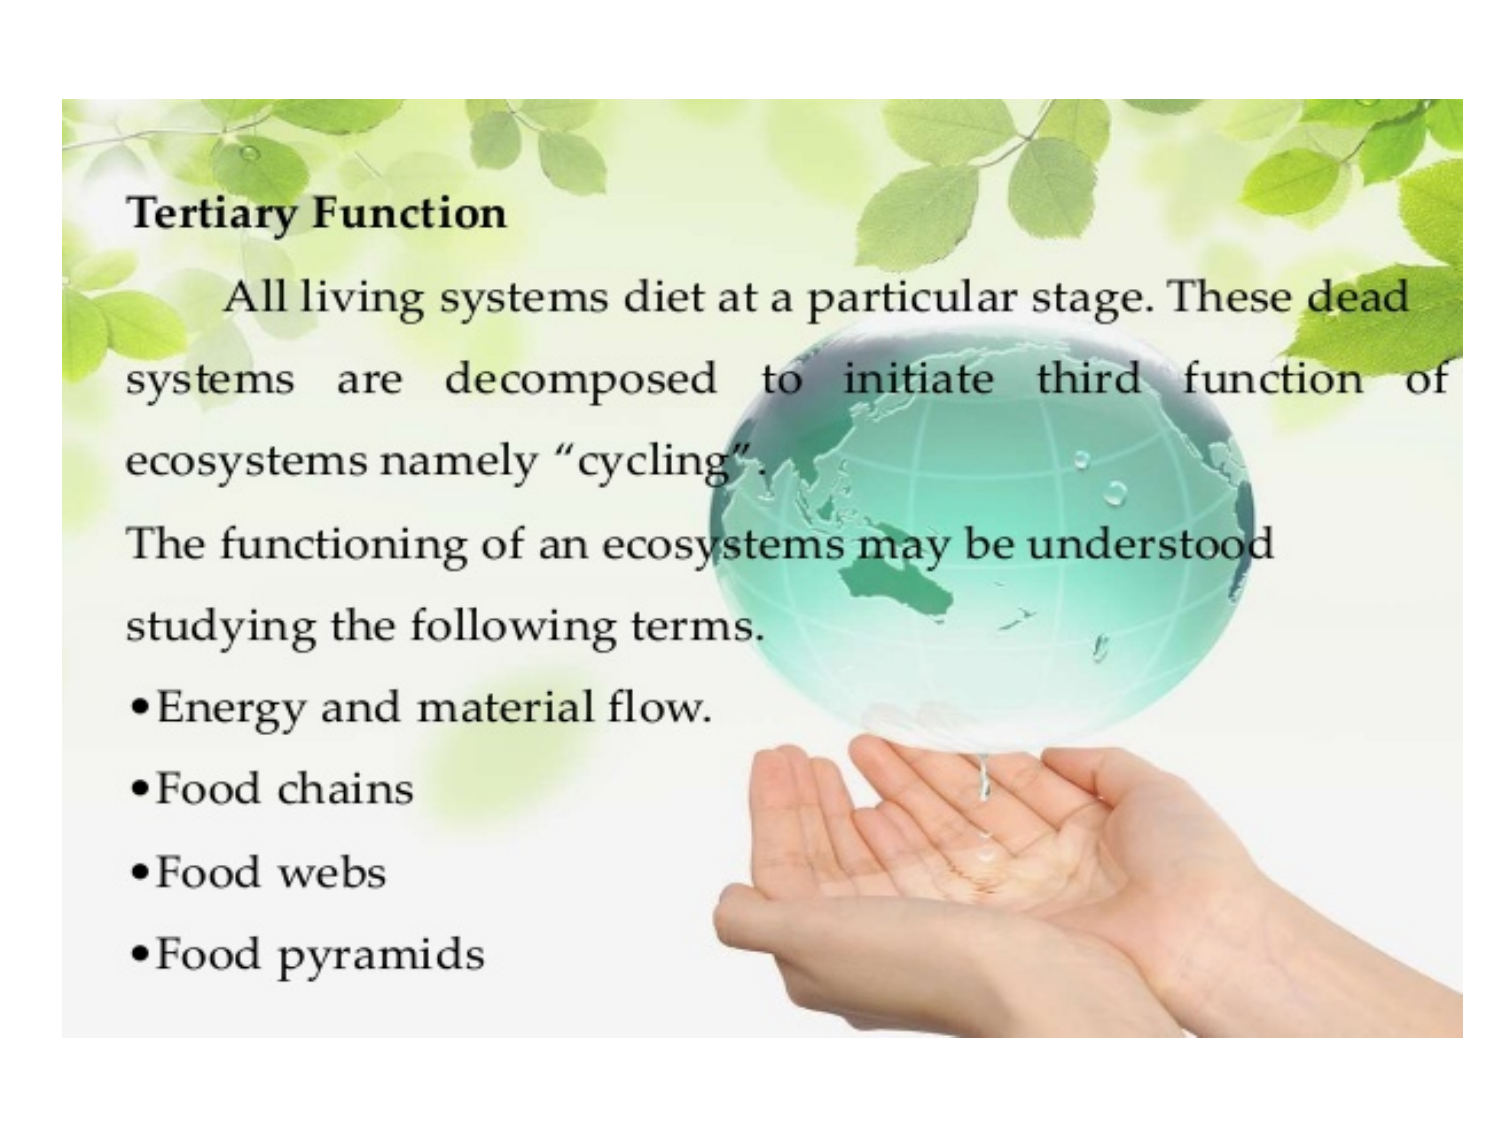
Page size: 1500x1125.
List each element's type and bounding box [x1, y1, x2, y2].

list [62, 99, 1463, 1038]
